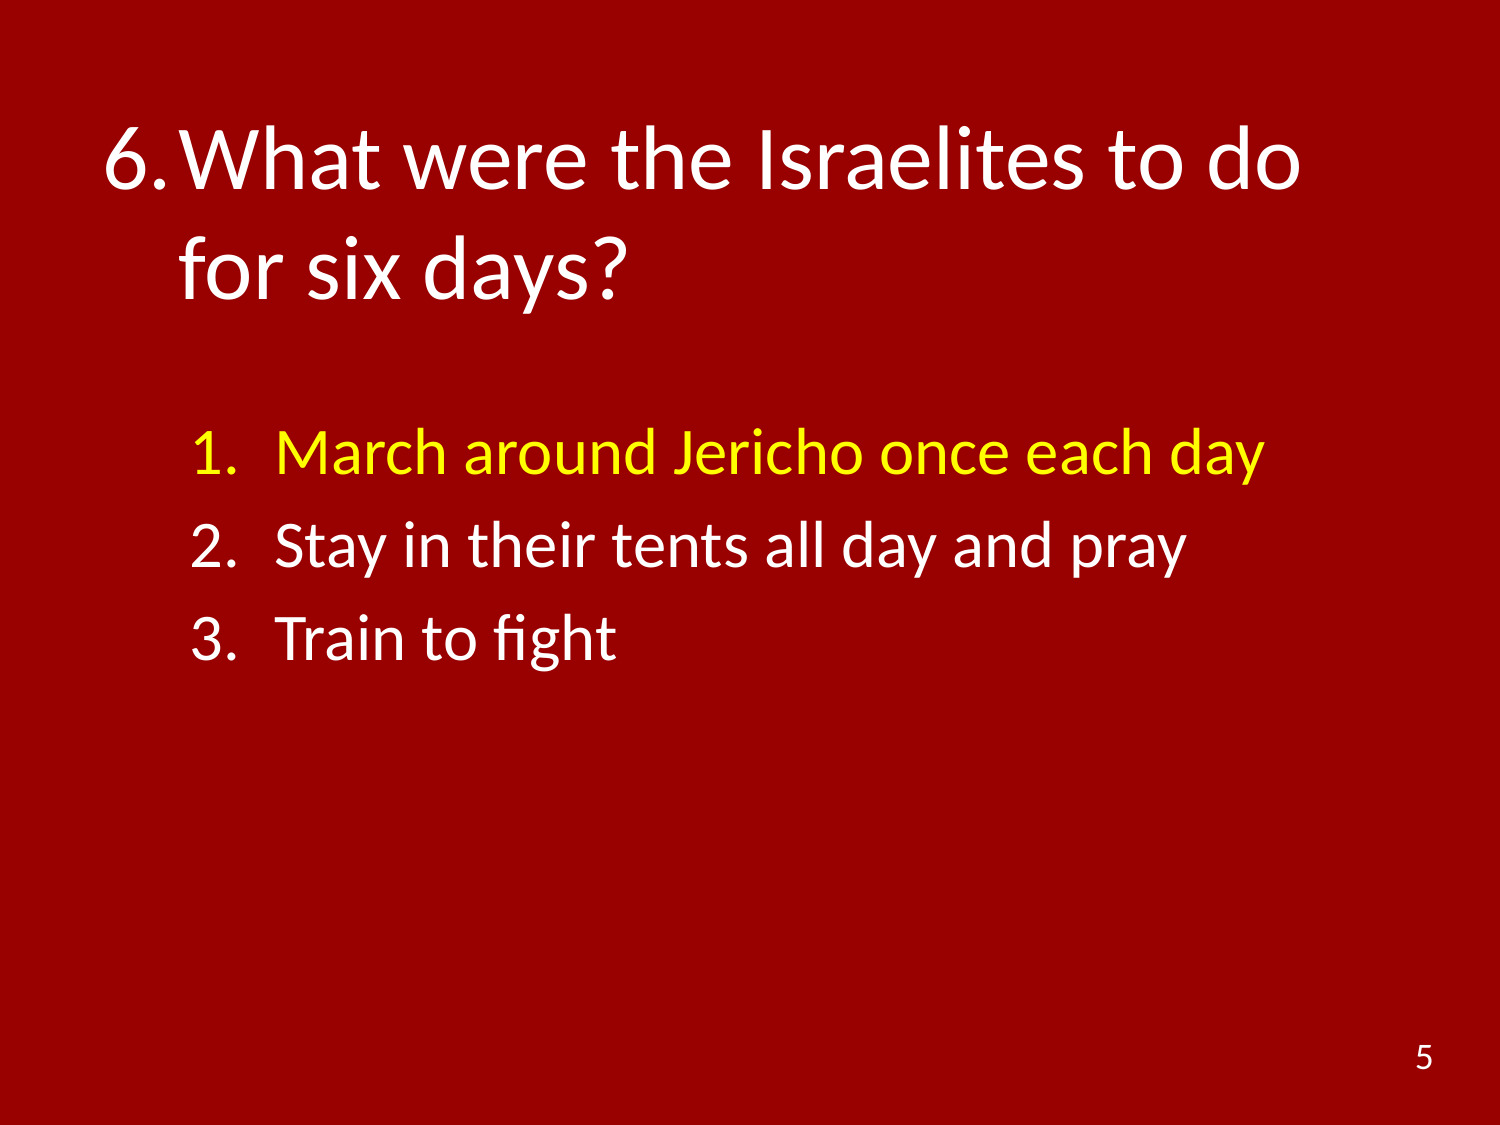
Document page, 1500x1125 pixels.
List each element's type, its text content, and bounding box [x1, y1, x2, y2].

subtitle March around Jericho once each day Stay in their tents all day and pray Train to fight [174, 399, 1375, 800]
text_box 5 [1400, 1024, 1450, 1085]
title 6. What were the Israelites to do for six days? [87, 87, 1425, 329]
